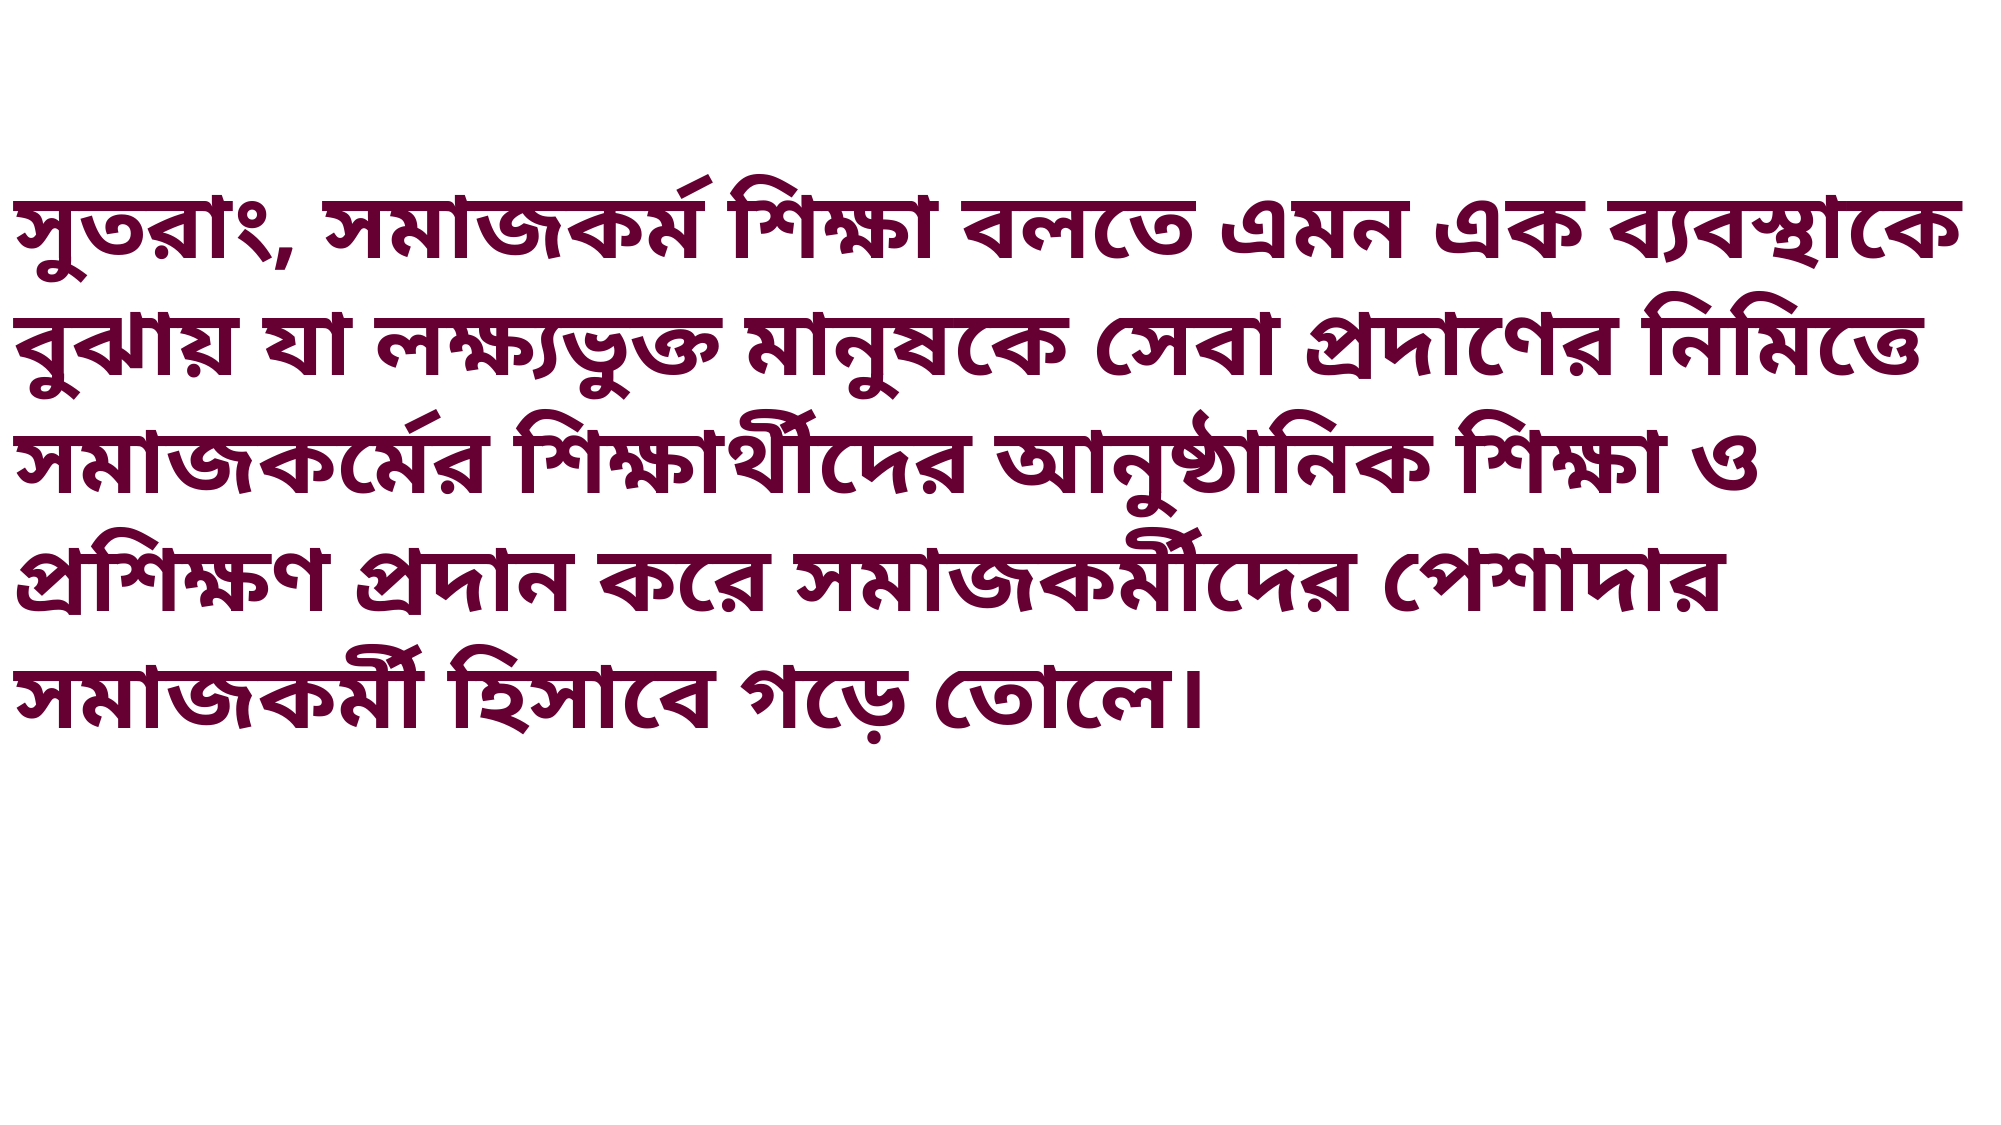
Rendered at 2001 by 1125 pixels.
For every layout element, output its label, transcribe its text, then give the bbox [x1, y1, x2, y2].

text_box সুতরাং, সমাজকর্ম শিক্ষা বলতে এমন এক ব্যবস্থাকে বুঝায় যা লক্ষ্যভুক্ত মানুষকে সেবা প্রদাণের নিমিত্তে সমাজকর্মের শিক্ষার্থীদের আনুষ্ঠানিক শিক্ষা ও প্রশিক্ষণ প্রদান করে সমাজকর্মীদের পেশাদার সমাজকর্মী হিসাবে গড়ে তোলে। [0, 24, 2000, 755]
